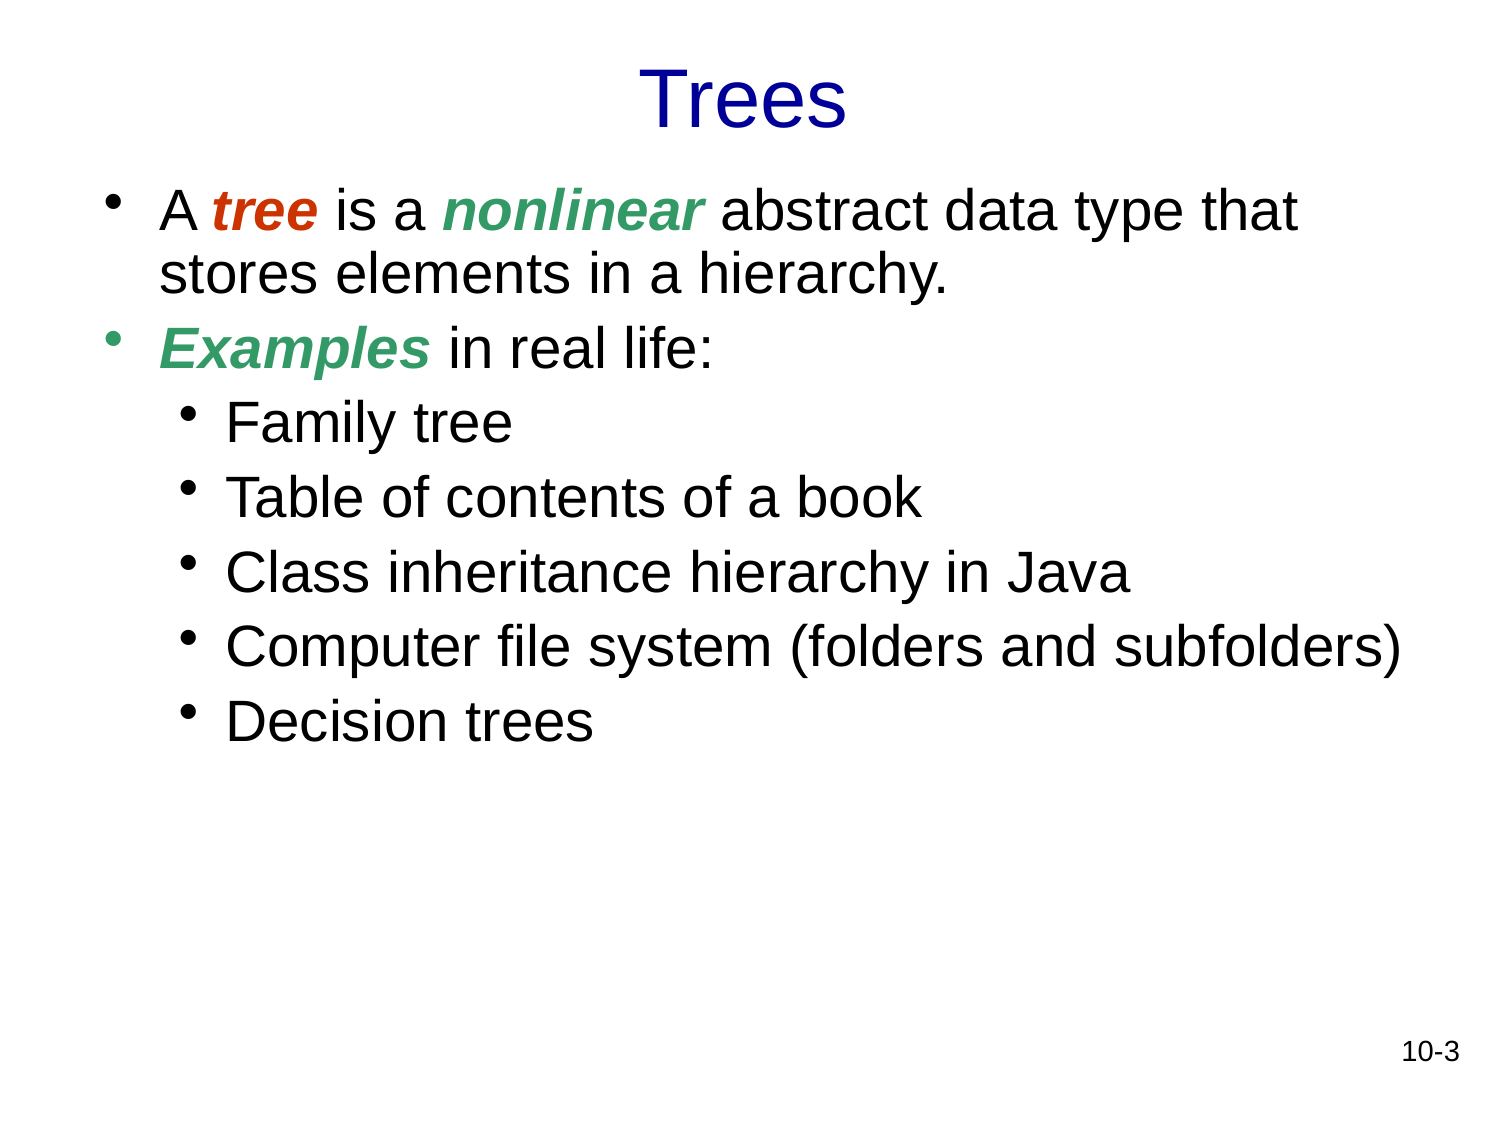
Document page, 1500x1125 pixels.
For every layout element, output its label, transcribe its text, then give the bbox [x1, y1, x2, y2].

title Trees [112, 24, 1375, 163]
slide_number 10-3 [1162, 1025, 1475, 1100]
list A tree is a nonlinear abstract data type that stores elements in a hierarchy. Examples in real life: Family tree Table of contents of a book Class inheritance hierarchy in Java Computer file system (folders and subfolders) Decision trees [88, 172, 1424, 998]
